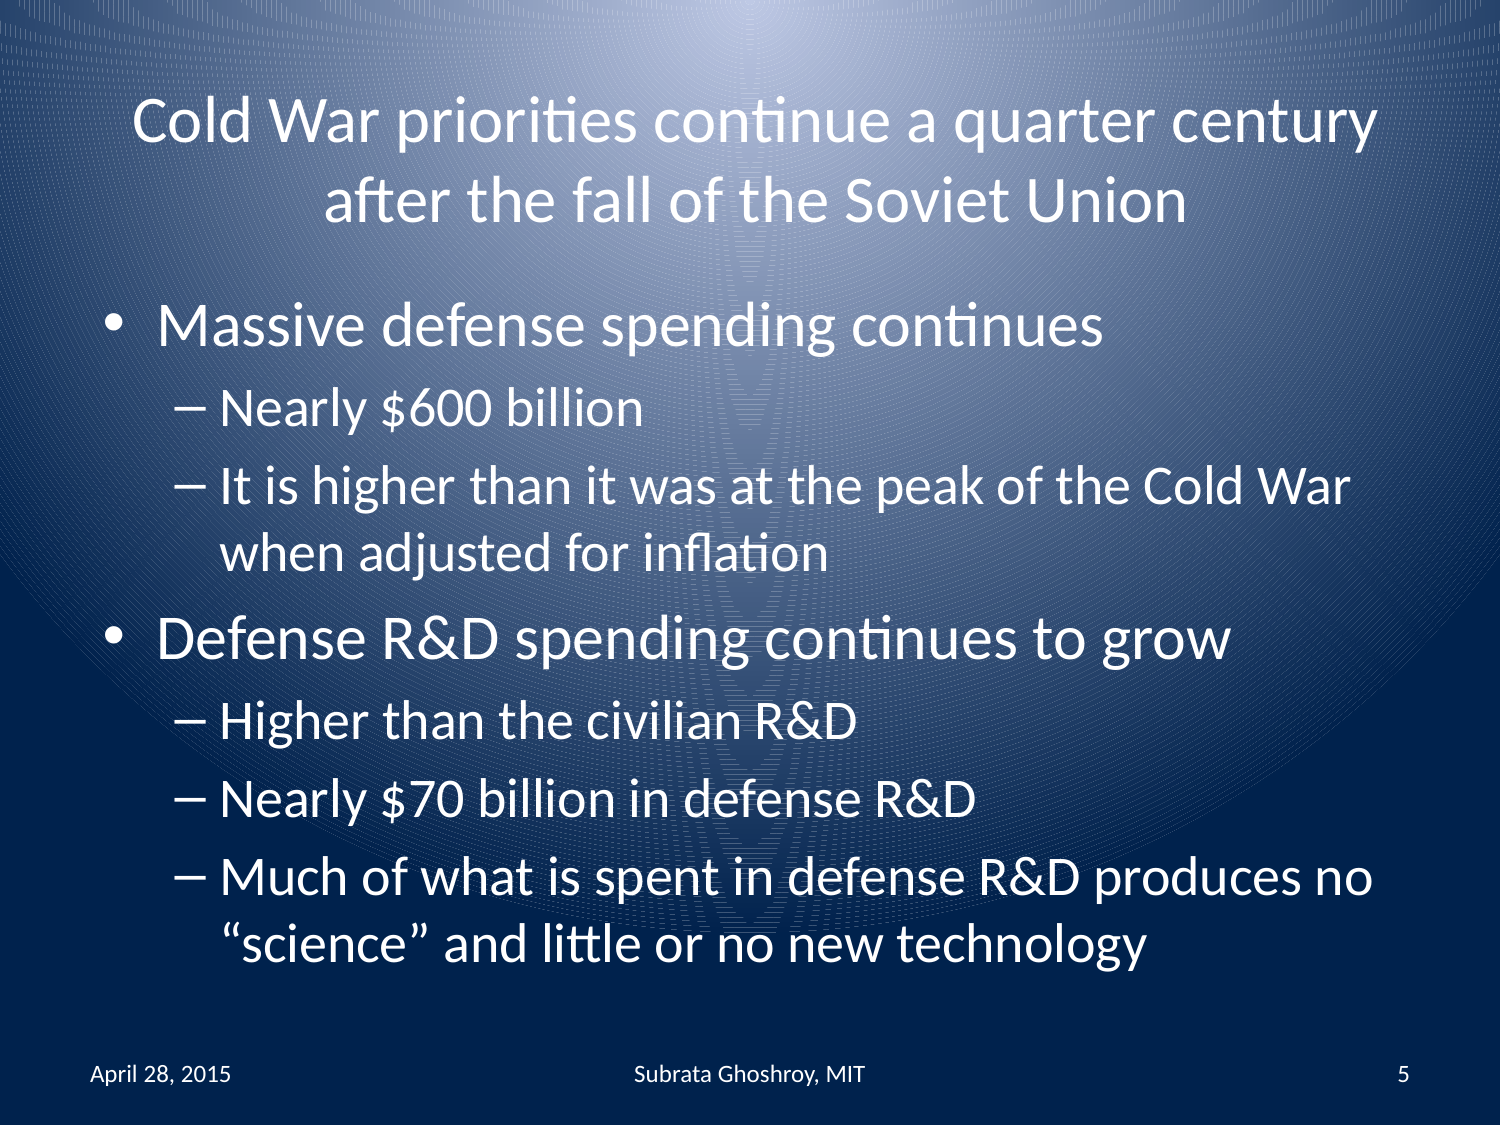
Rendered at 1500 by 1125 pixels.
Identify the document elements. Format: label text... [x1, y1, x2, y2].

footer Subrata Ghoshroy, MIT [512, 1042, 988, 1103]
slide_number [75, 1042, 425, 1103]
slide_number 5 [1074, 1042, 1425, 1103]
list Massive defense spending continues Nearly $600 billion It is higher than it was at the peak of the Cold War when adjusted for inflation Defense R&D spending continues to grow Higher than the civilian R&D Nearly $70 billion in defense R&D Much of what is spent in defense R&D produces no “science” and little or no new technology [87, 275, 1400, 988]
title Cold War priorities continue a quarter century after the fall of the Soviet Union [87, 62, 1425, 250]
